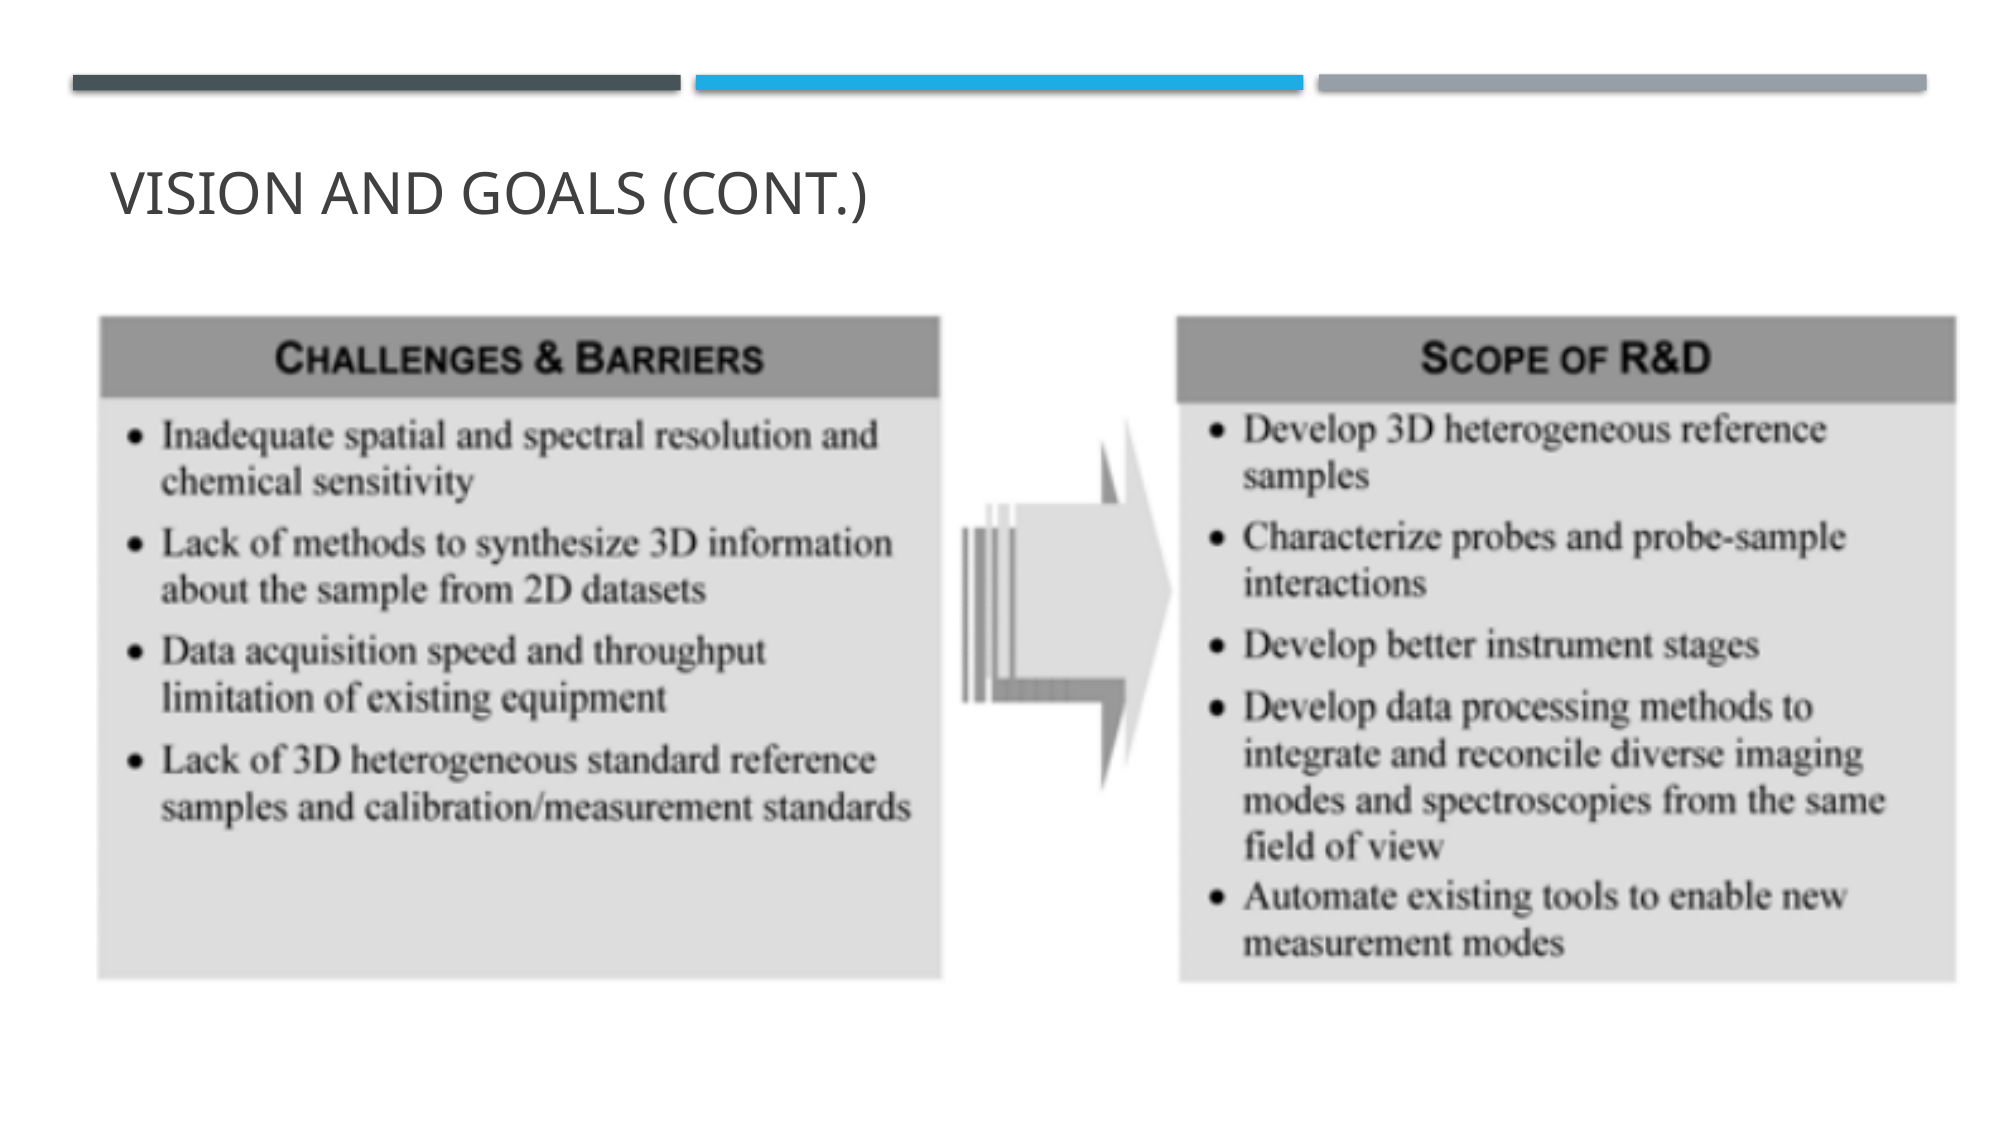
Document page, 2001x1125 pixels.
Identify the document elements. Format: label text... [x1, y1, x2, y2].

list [94, 311, 1961, 989]
title Vision and Goals (Cont.) [95, 115, 1905, 234]
